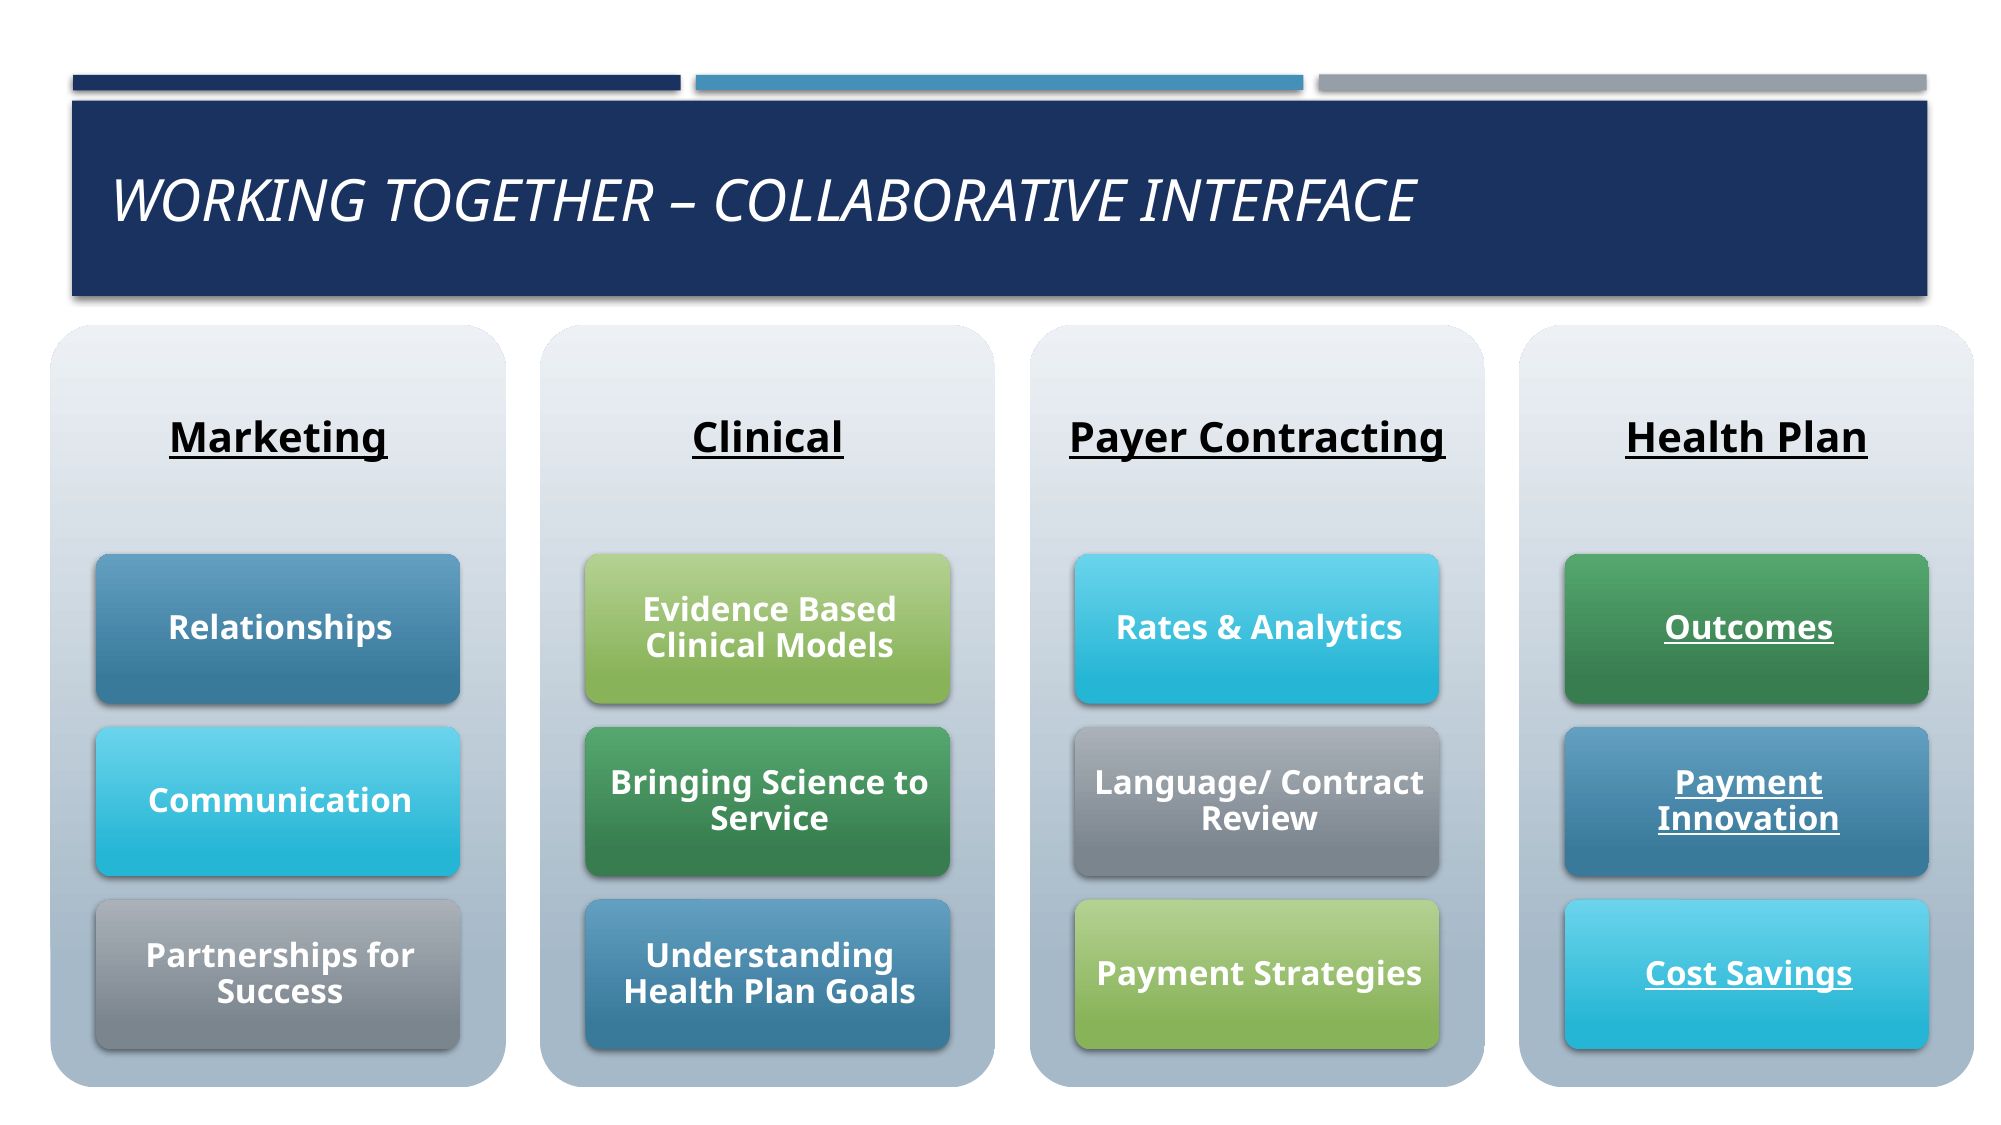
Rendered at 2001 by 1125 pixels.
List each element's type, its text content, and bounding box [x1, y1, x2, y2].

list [49, 324, 1976, 1088]
title Working together – Collaborative Interface [95, 115, 1905, 282]
